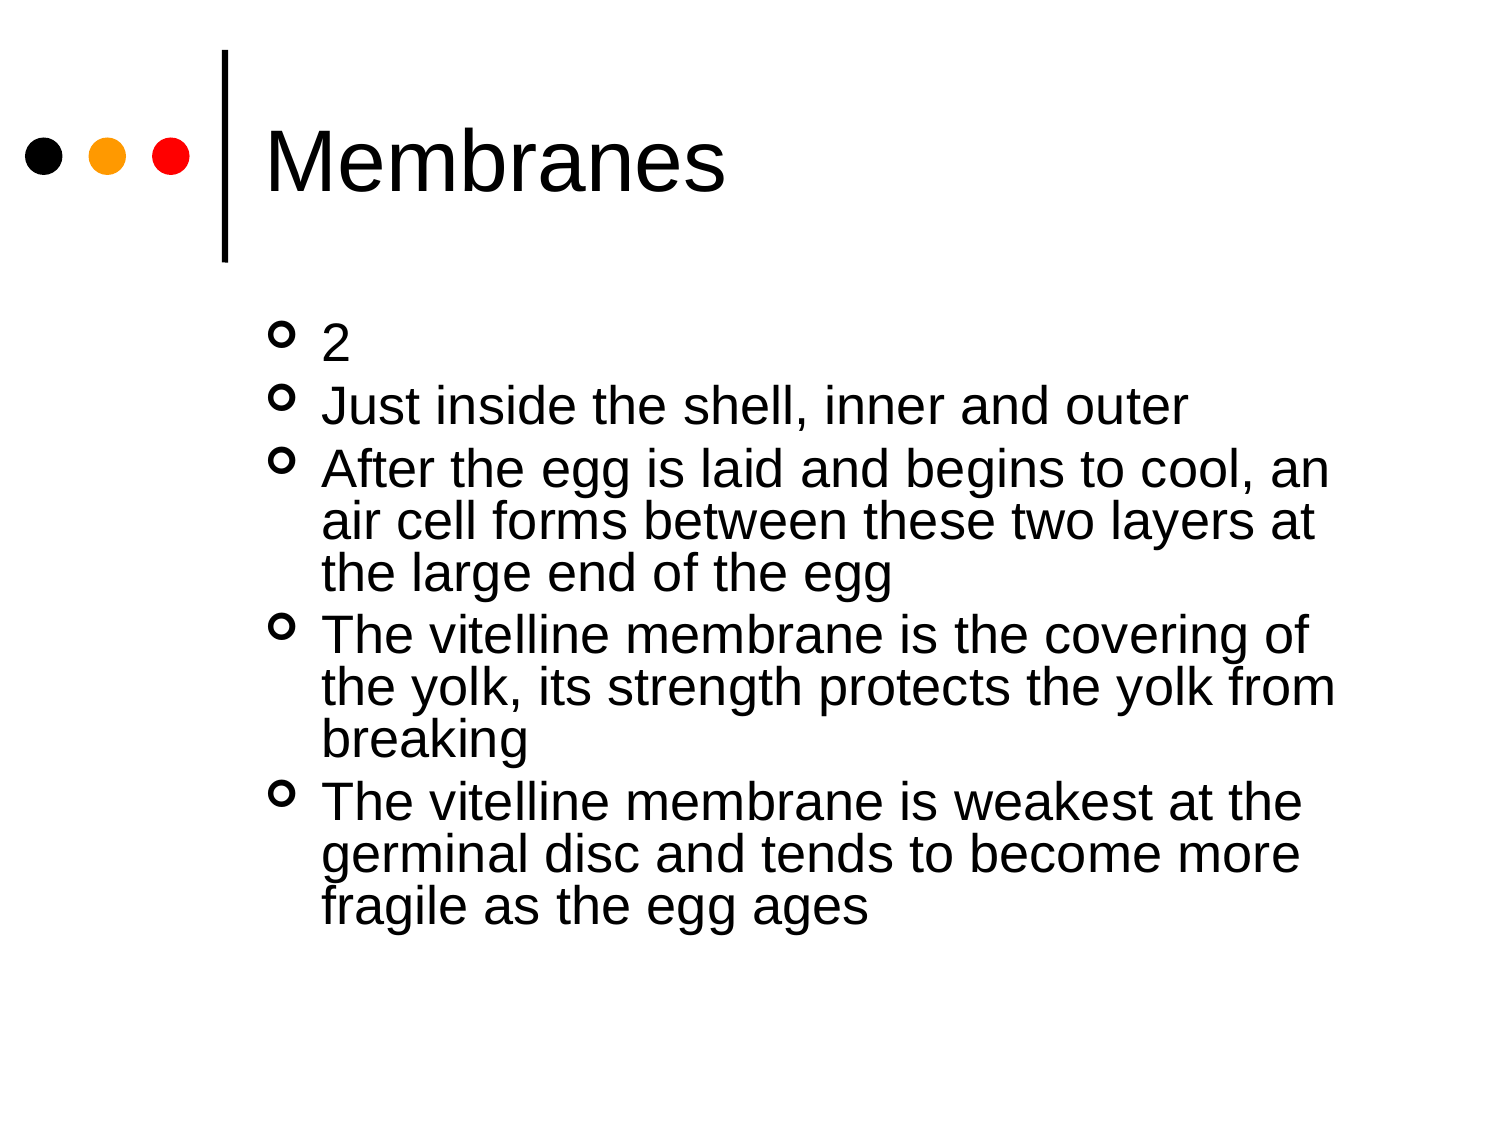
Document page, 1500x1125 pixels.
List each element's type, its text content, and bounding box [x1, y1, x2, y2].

title Membranes [249, 31, 1400, 282]
list 2 Just inside the shell, inner and outer After the egg is laid and begins to cool, an air cell forms between these two layers at the large end of the egg The vitelline membrane is the covering of the yolk, its strength protects the yolk from breaking The vitelline membrane is weakest at the germinal disc and tends to become more fragile as the egg ages [249, 312, 1400, 988]
